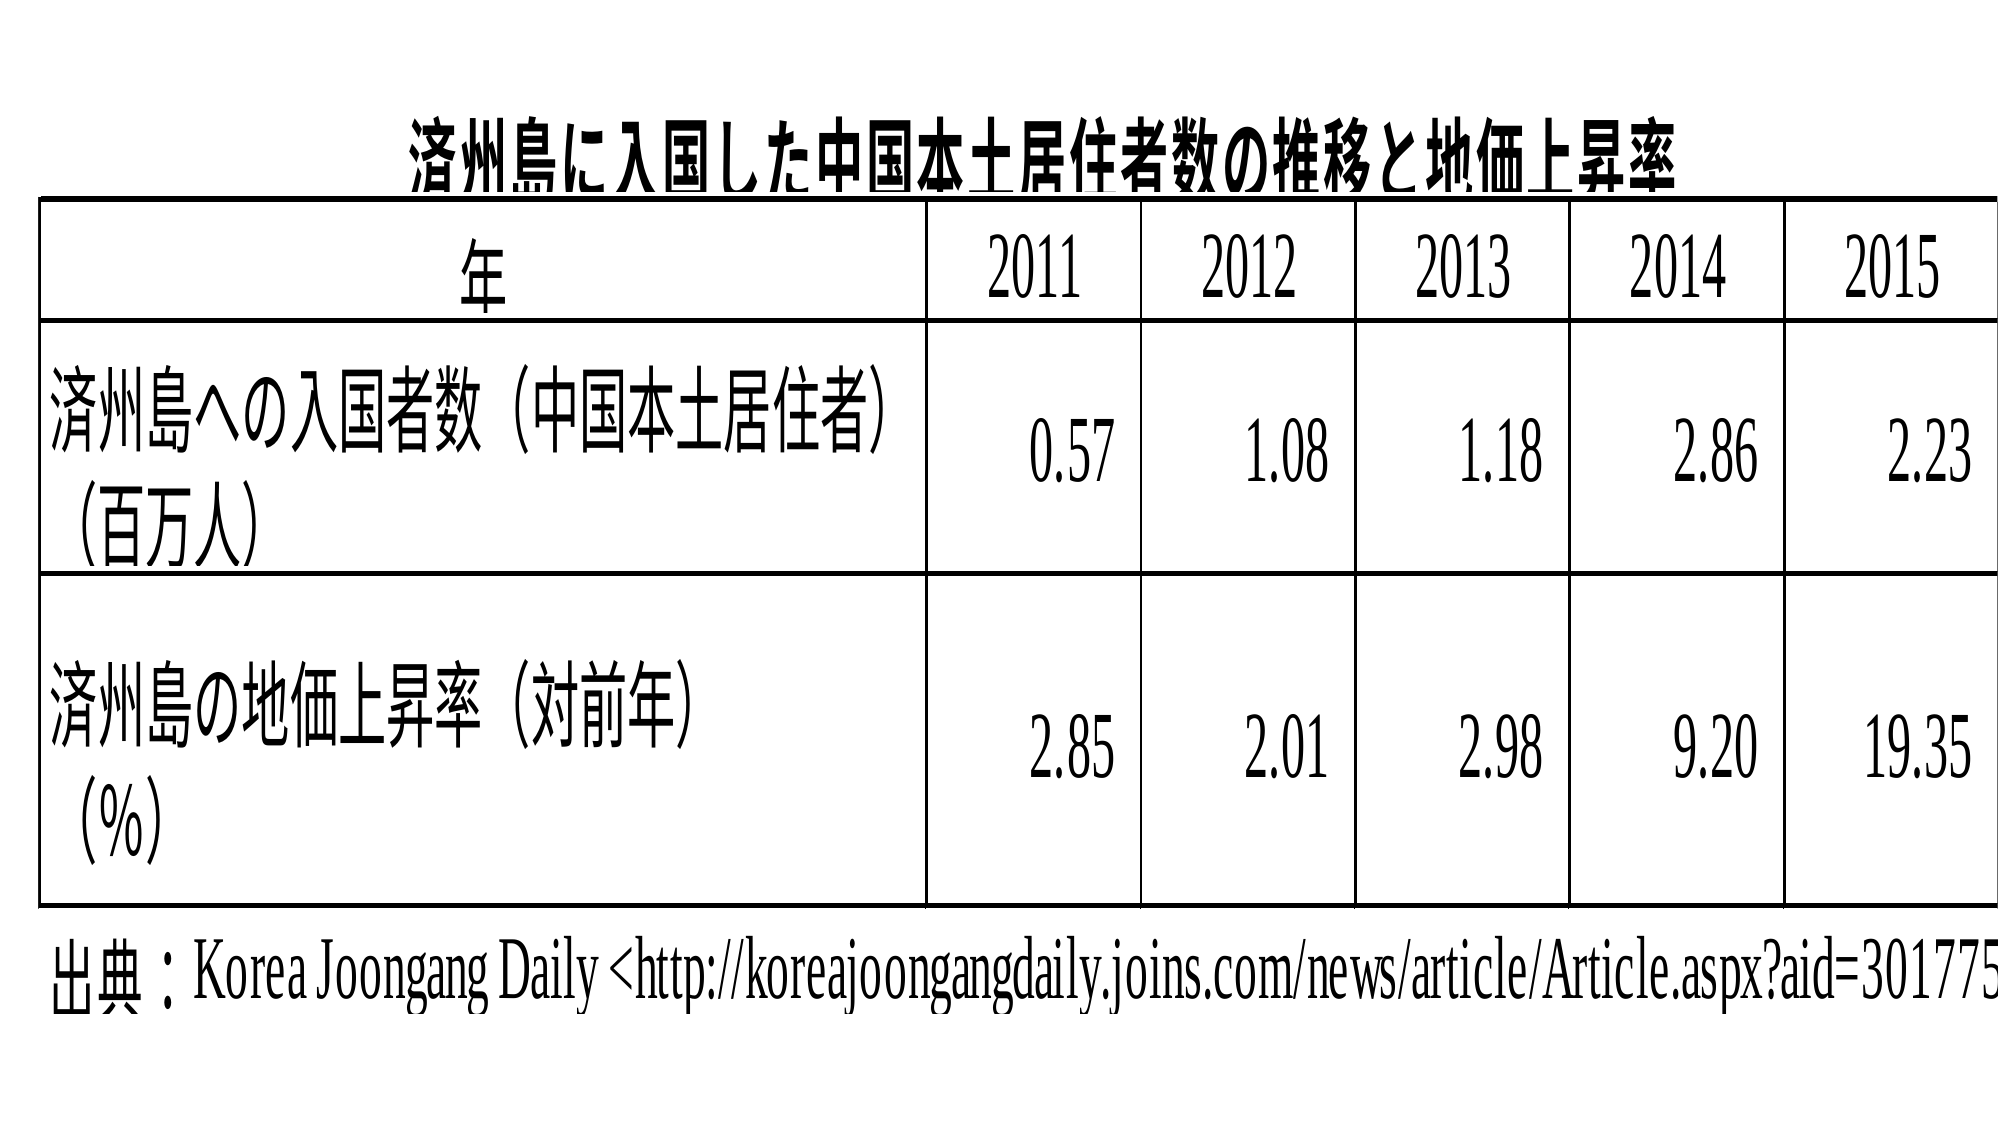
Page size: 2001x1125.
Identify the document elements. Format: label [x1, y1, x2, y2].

picture [38, 75, 2000, 1025]
